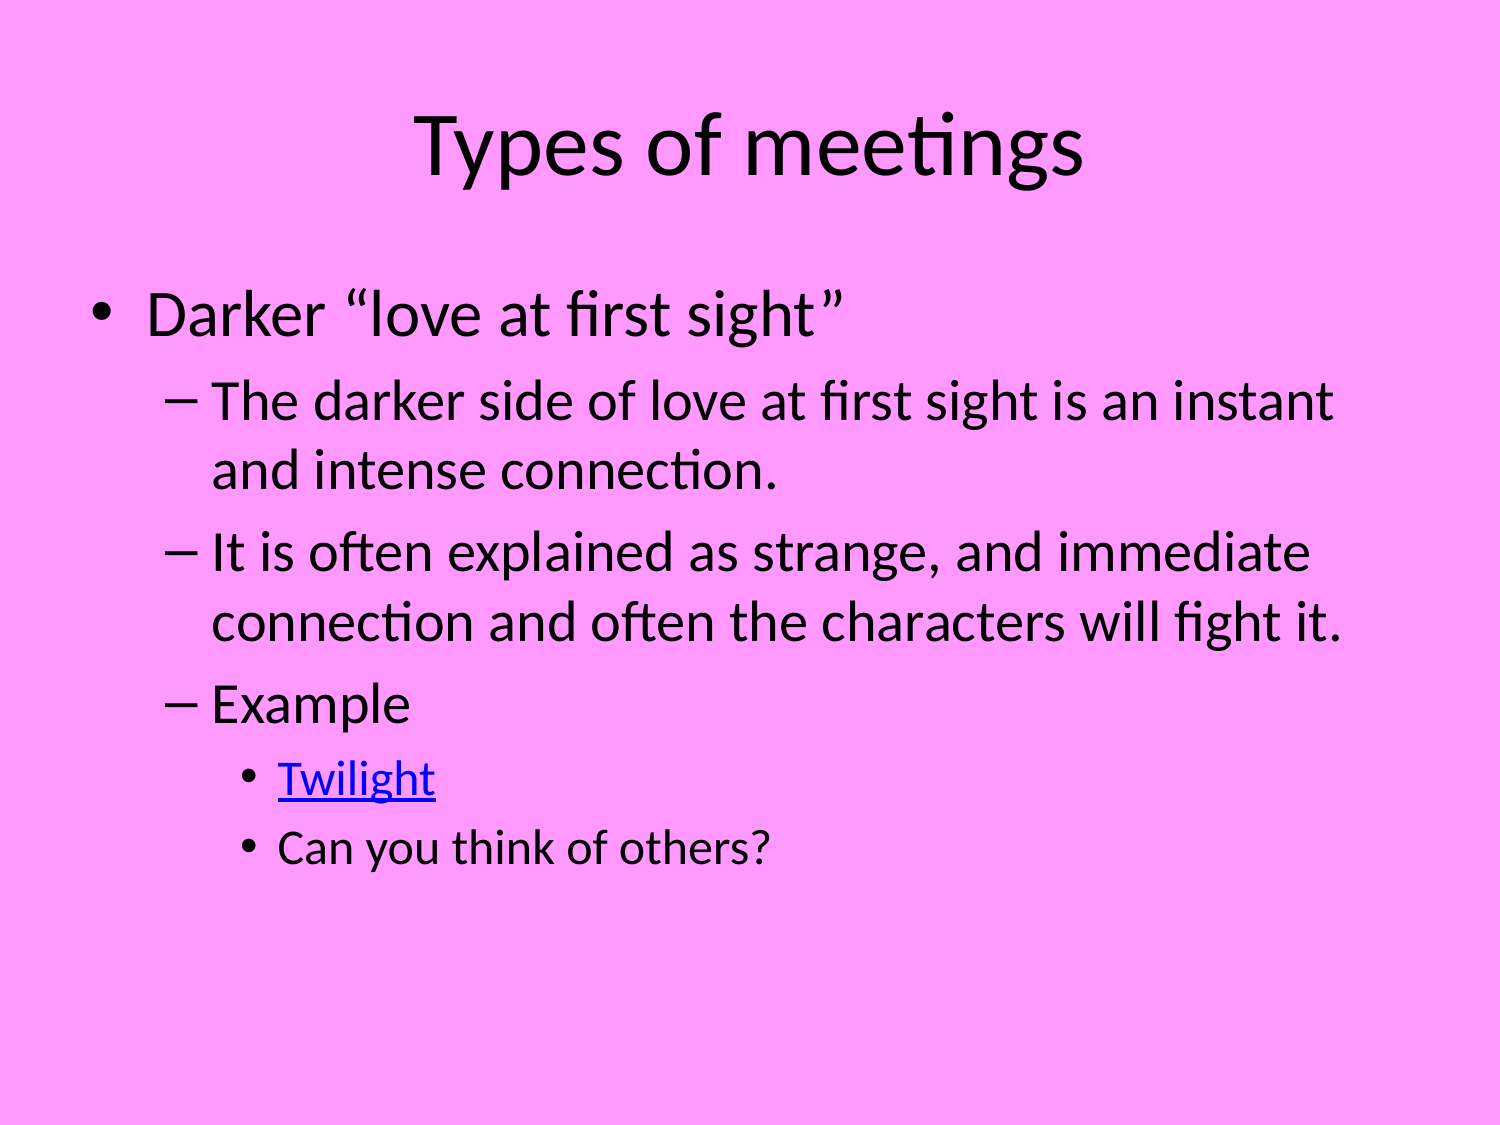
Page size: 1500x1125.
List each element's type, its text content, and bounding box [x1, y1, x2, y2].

list Darker “love at first sight” The darker side of love at first sight is an instant and intense connection. It is often explained as strange, and immediate connection and often the characters will fight it. Example Twilight Can you think of others? [75, 262, 1425, 1005]
title Types of meetings [75, 45, 1425, 233]
